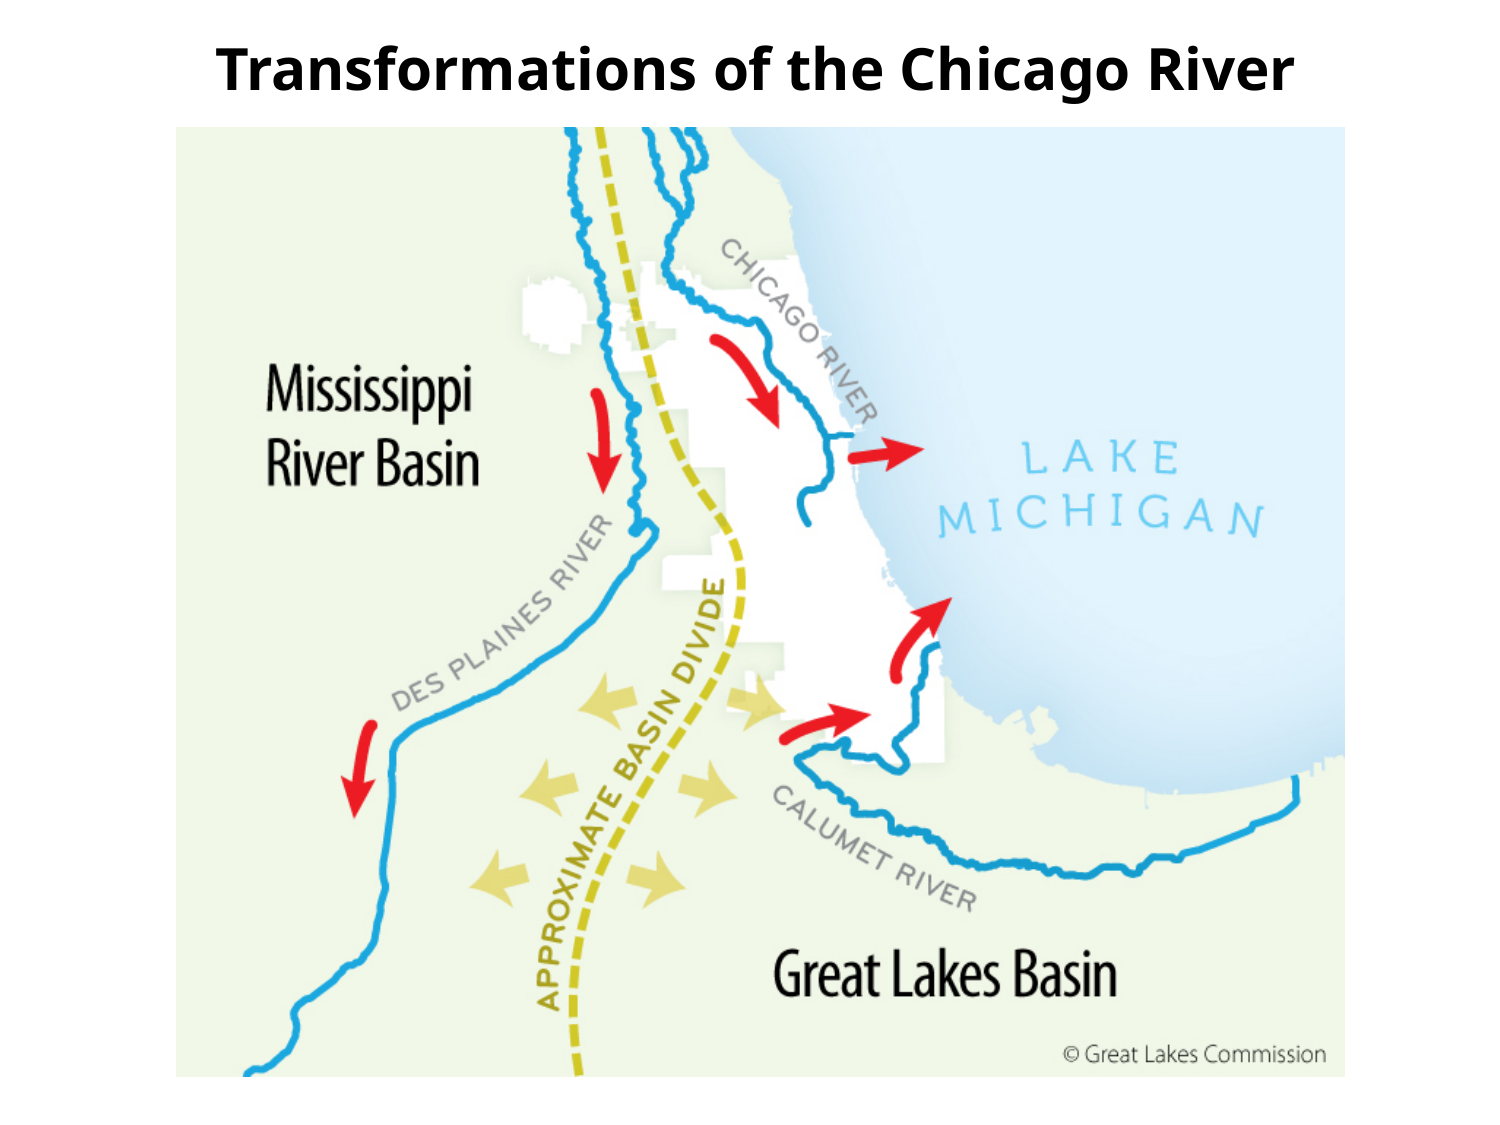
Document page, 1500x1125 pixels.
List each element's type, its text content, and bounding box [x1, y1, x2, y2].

text_box Transformations of the Chicago River [174, 24, 1338, 113]
picture [176, 127, 1345, 1077]
